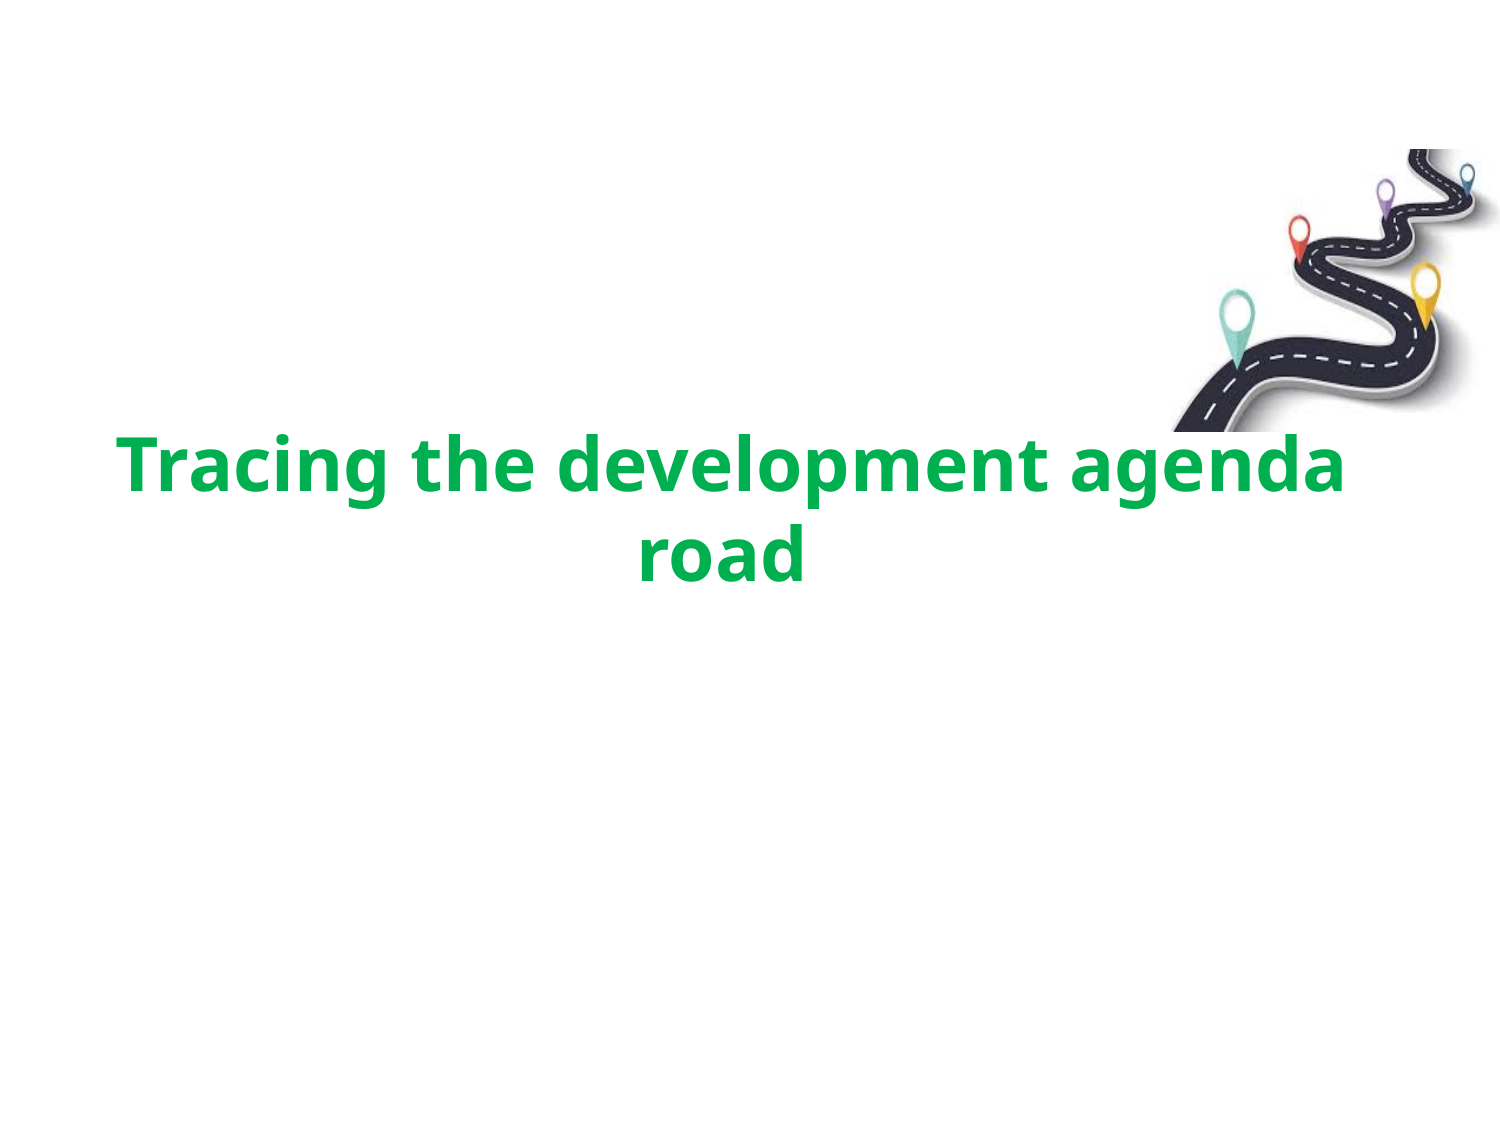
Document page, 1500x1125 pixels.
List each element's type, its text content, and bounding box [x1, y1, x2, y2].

picture [1171, 149, 1500, 432]
title Tracing the development agenda road [85, 397, 1380, 616]
